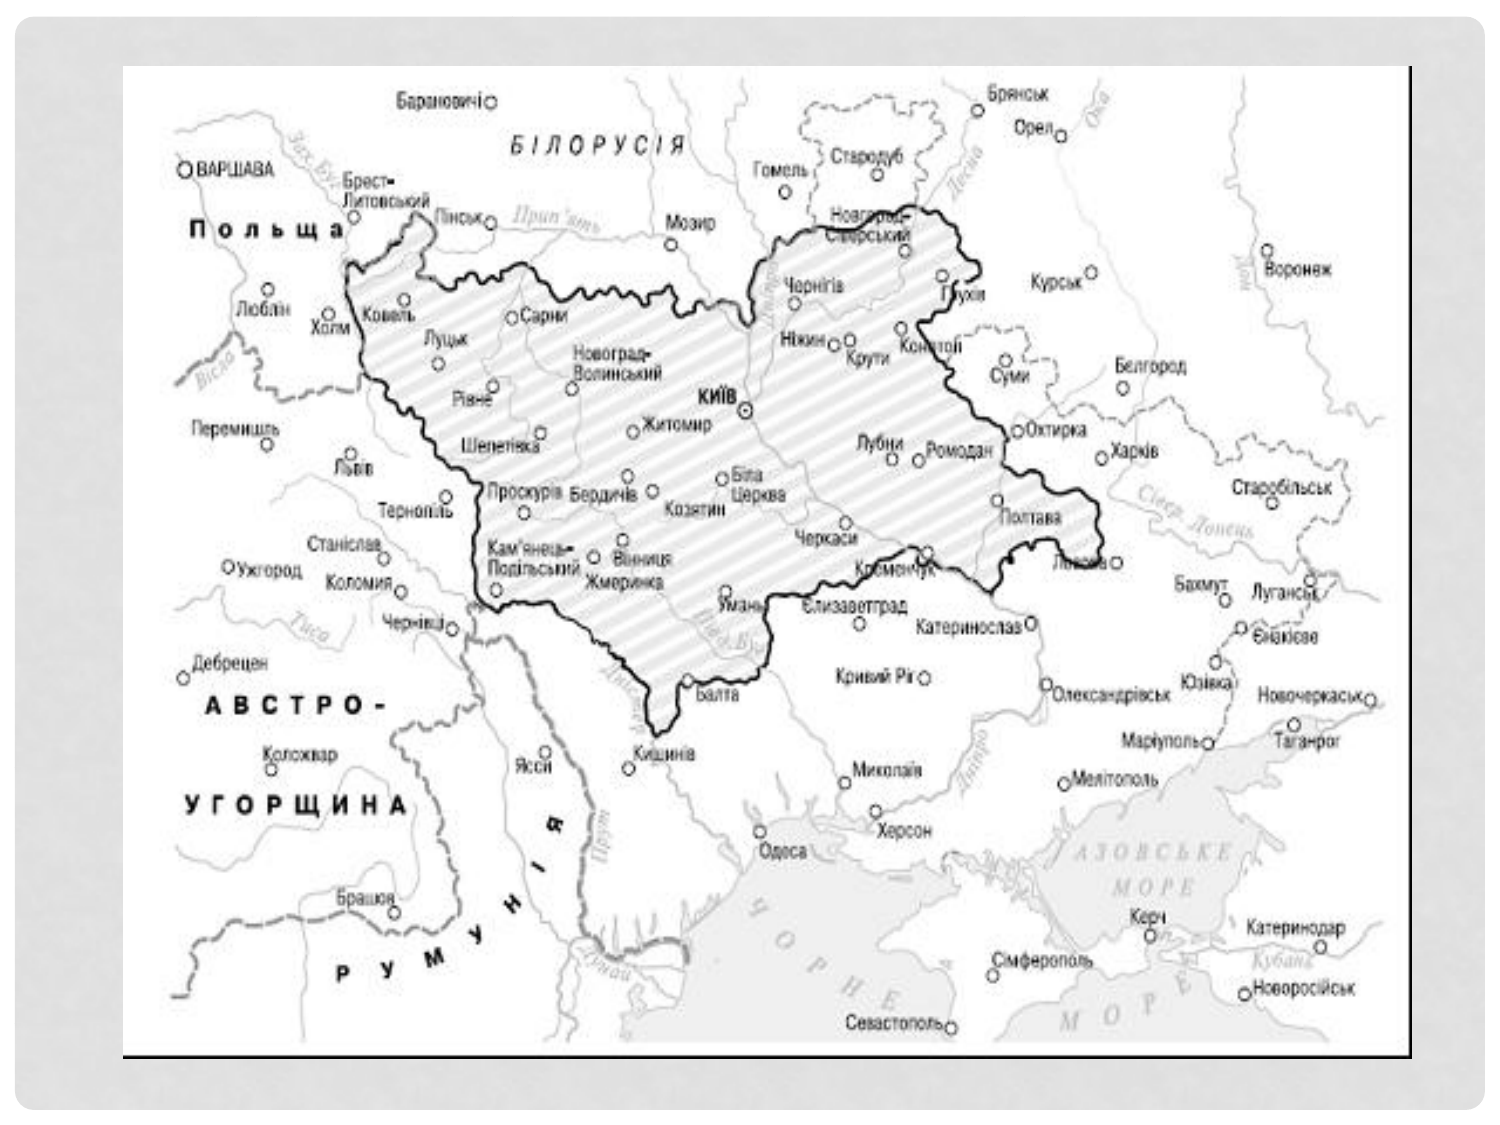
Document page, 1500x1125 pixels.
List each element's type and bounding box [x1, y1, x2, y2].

picture [123, 66, 1412, 1059]
